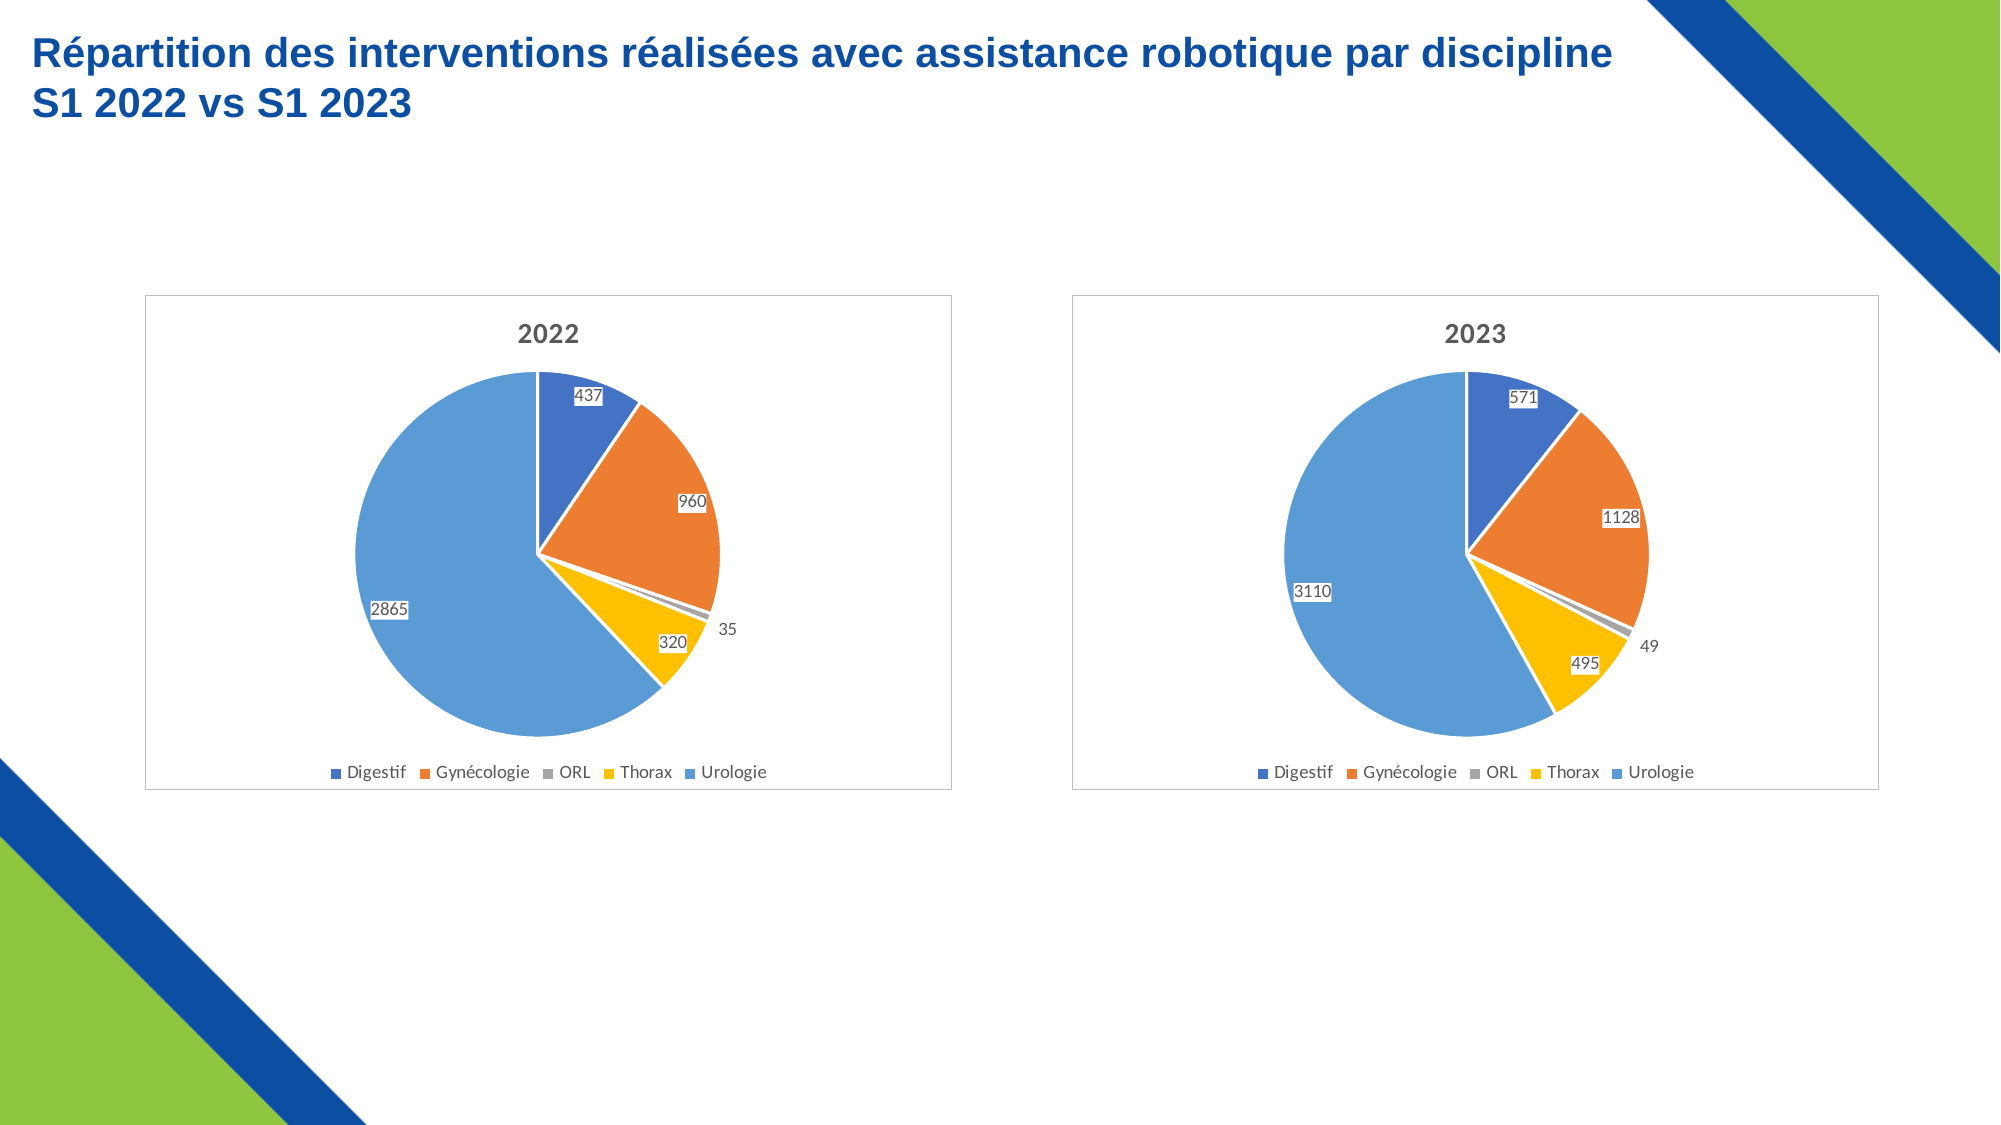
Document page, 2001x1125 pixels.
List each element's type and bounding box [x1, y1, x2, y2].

picture [0, 0, 2000, 1125]
chart [145, 295, 952, 790]
chart [1072, 295, 1879, 790]
